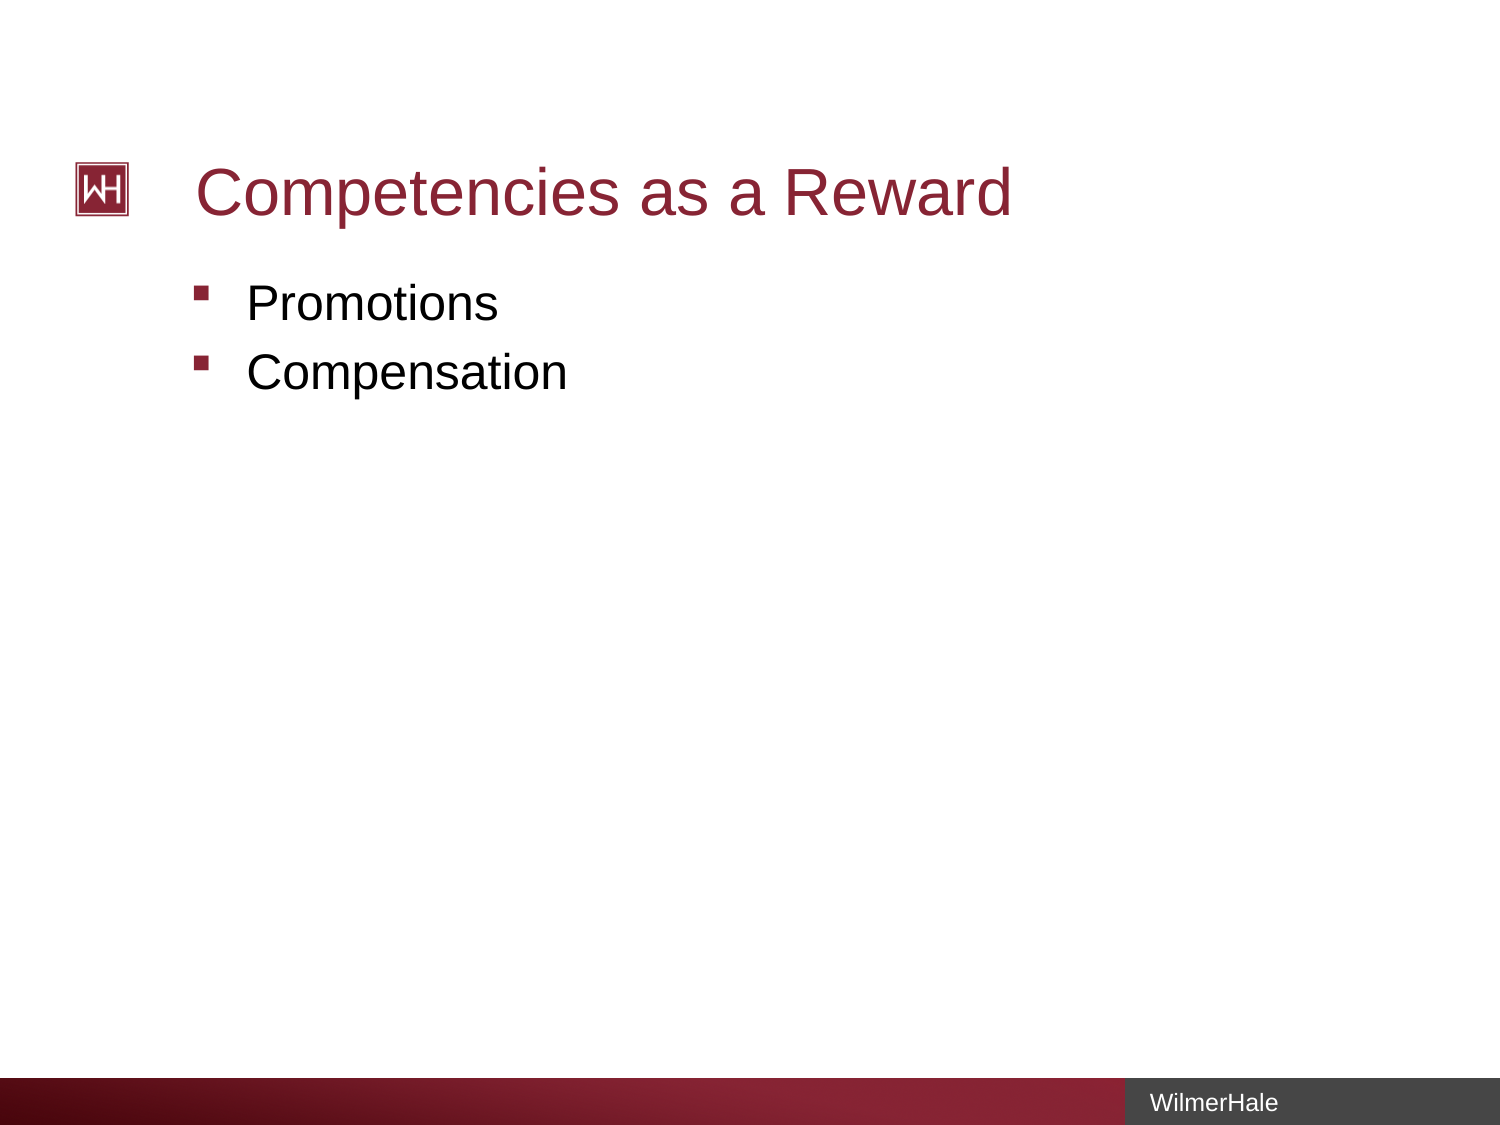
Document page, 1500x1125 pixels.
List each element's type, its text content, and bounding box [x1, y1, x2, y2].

picture [75, 162, 129, 217]
list Promotions Compensation [174, 262, 1425, 1005]
title Competencies as a Reward [180, 137, 1425, 241]
picture [0, 1078, 1500, 1125]
